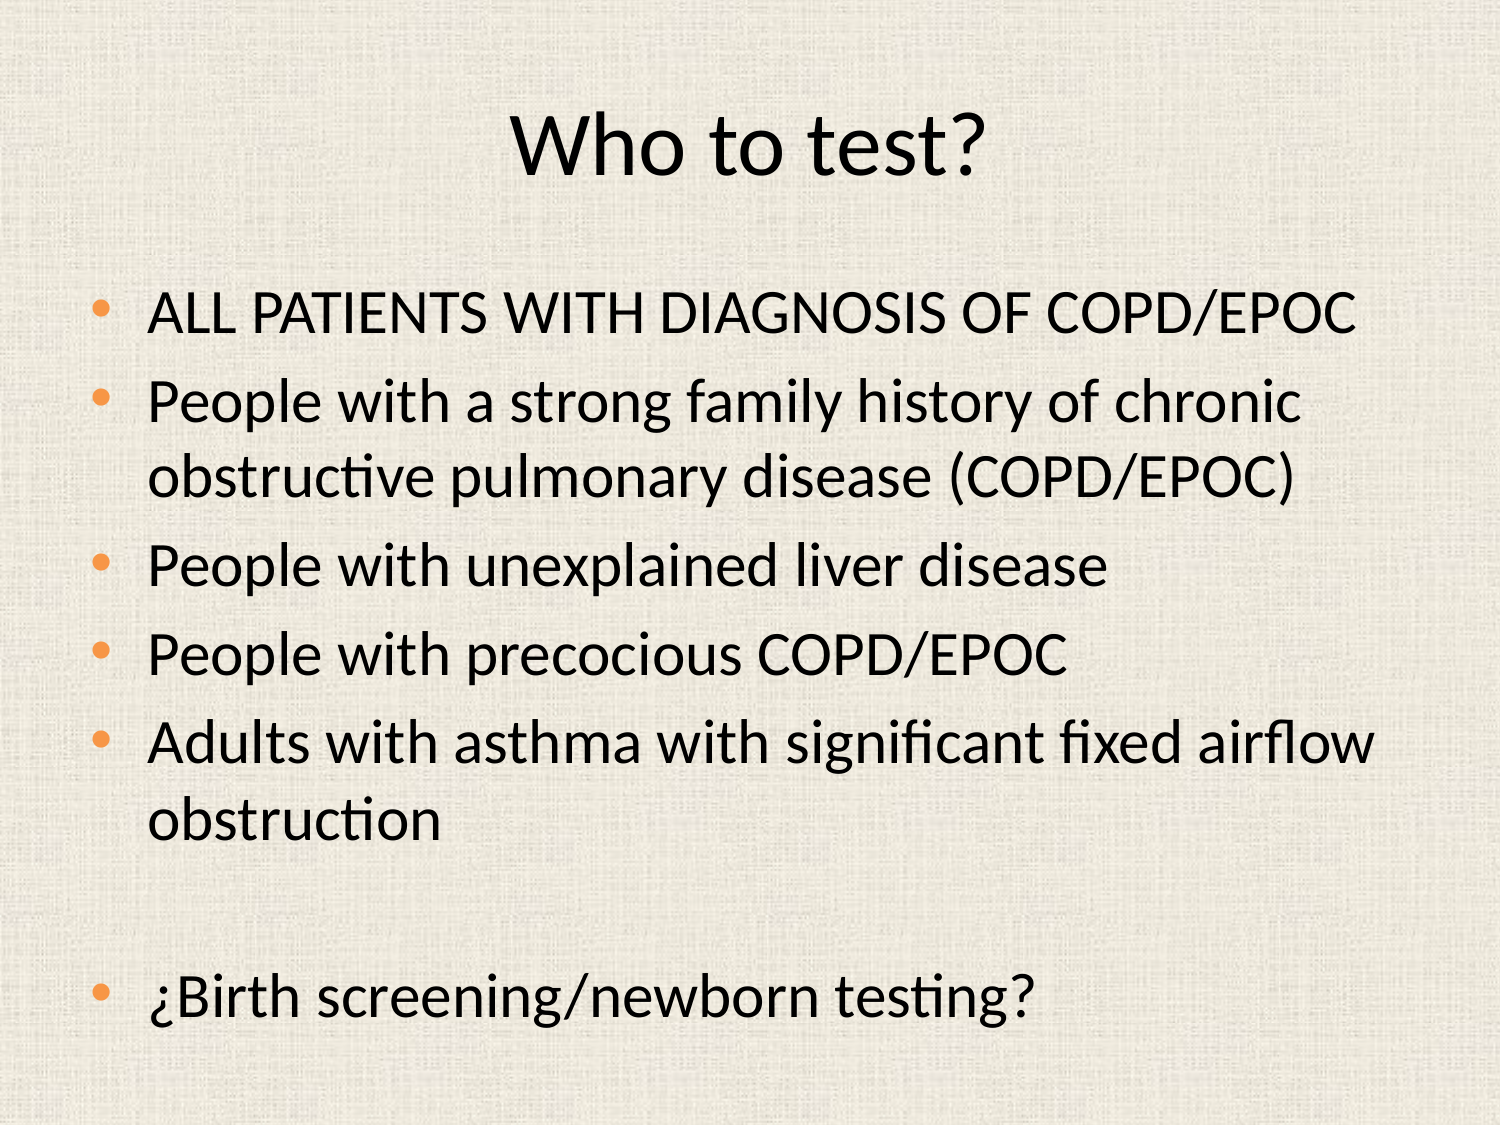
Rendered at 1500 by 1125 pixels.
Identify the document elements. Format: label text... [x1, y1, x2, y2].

list ALL PATIENTS WITH DIAGNOSIS OF COPD/EPOC People with a strong family history of chronic obstructive pulmonary disease (COPD/EPOC) People with unexplained liver disease People with precocious COPD/EPOC Adults with asthma with significant fixed airflow obstruction ¿Birth screening/newborn testing? [75, 262, 1425, 1053]
title Who to test? [75, 45, 1425, 233]
